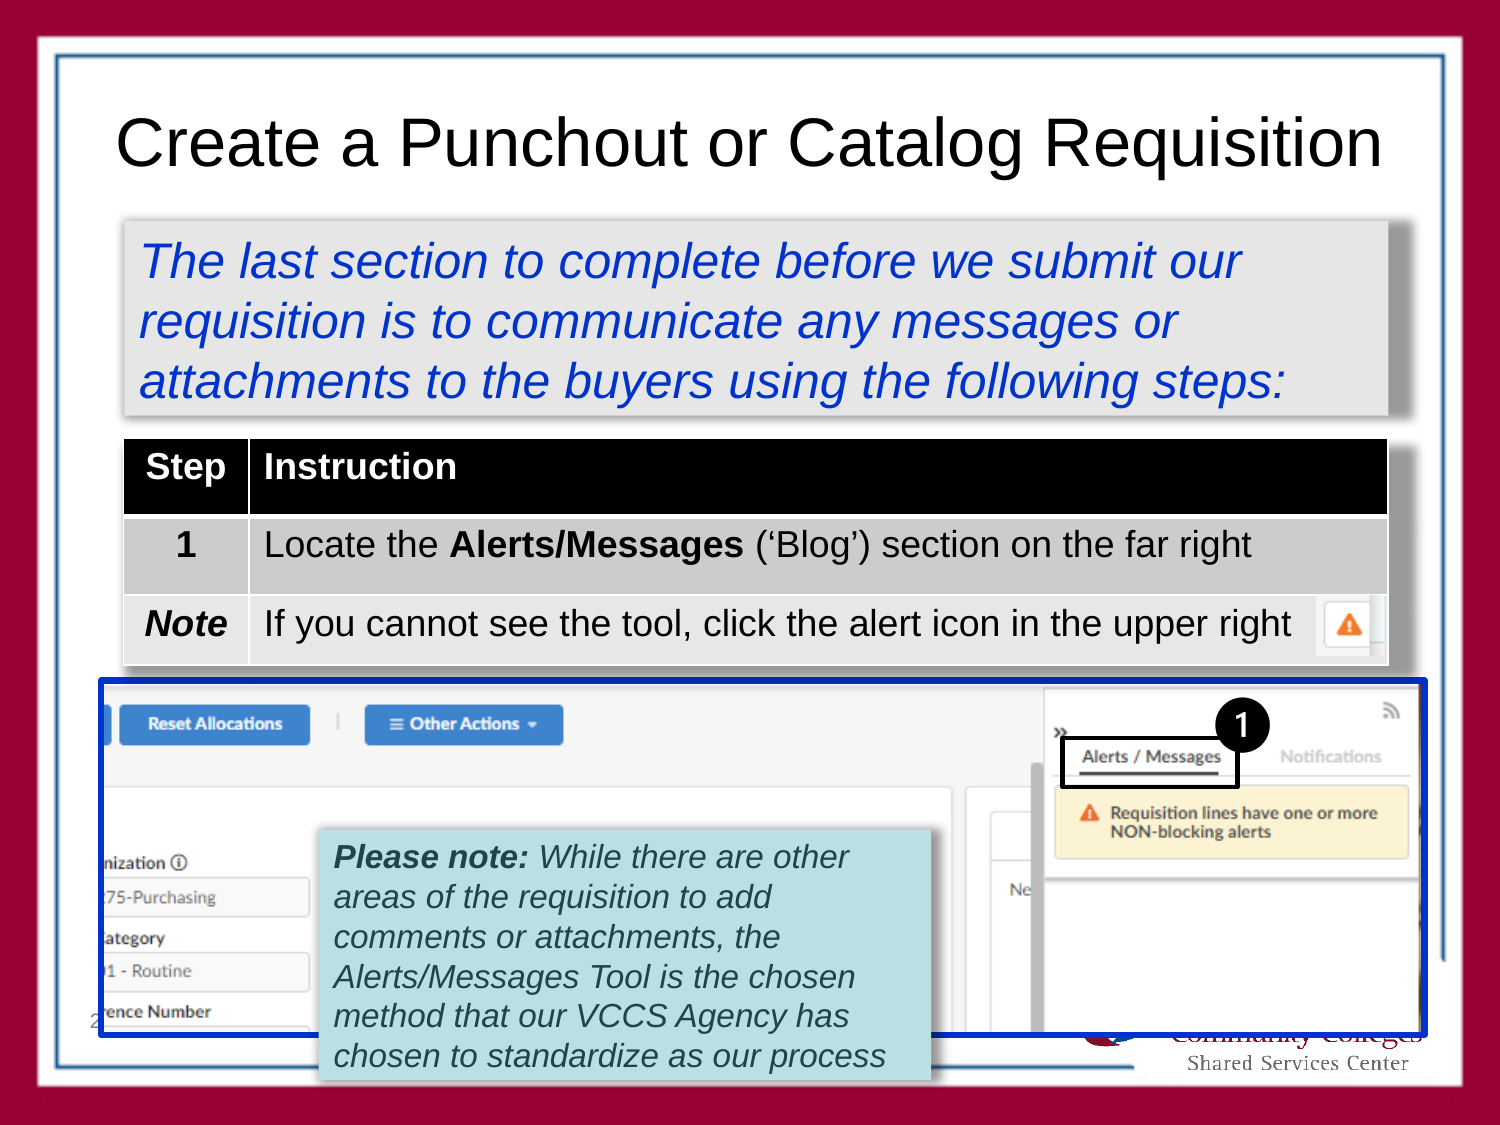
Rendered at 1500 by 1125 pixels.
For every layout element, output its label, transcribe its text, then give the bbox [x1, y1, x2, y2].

table_header Step [124, 439, 248, 514]
text_box The last section to complete before we submit our requisition is to communicate any messages or attachments to the buyers using the following steps: [124, 220, 1389, 416]
table_cell 1 [124, 519, 248, 594]
table_cell Note [124, 596, 248, 664]
picture [0, 0, 1500, 1125]
table_cell Locate the Alerts/Messages (‘Blog’) section on the far right [250, 519, 1387, 594]
title Create a Punchout or Catalog Requisition [75, 45, 1425, 233]
table_header Instruction [250, 439, 1387, 514]
text_box Please note: While there are other areas of the requisition to add comments or attachments, the Alerts/Messages Tool is the chosen method that our VCCS Agency has chosen to standardize as our process [317, 1039, 933, 1082]
table_cell If you cannot see the tool, click the alert icon in the upper right [250, 596, 1314, 664]
